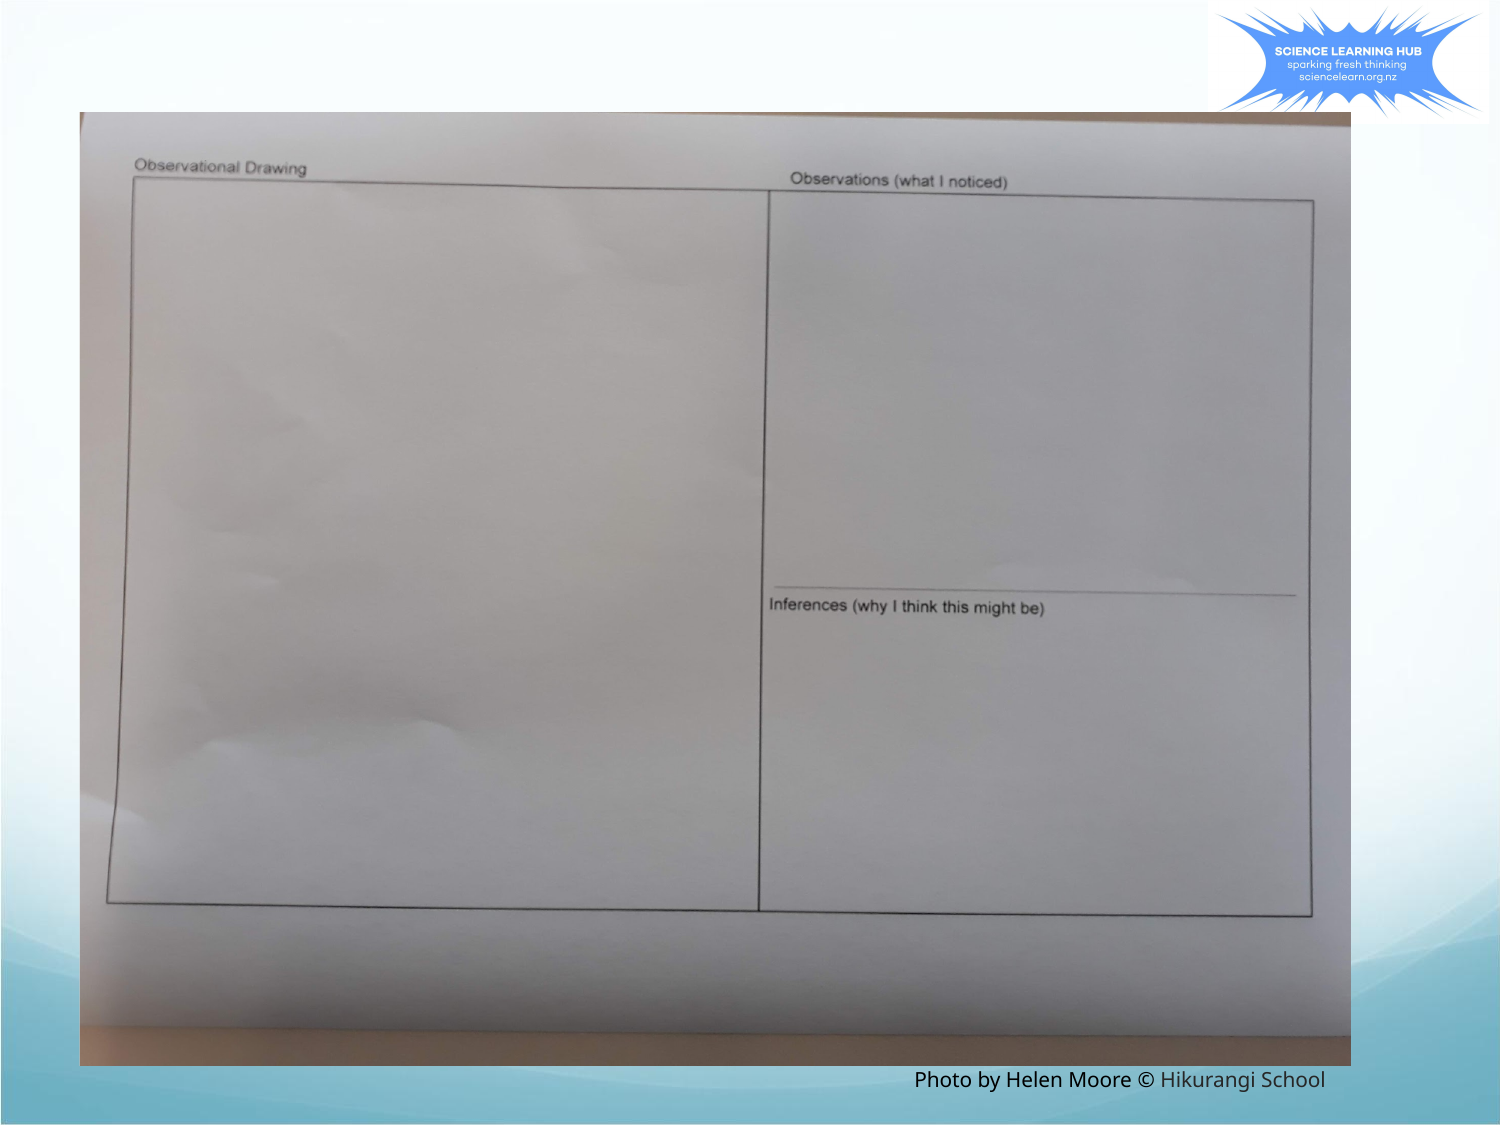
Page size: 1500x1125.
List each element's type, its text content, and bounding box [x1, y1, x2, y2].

picture [0, 0, 1500, 1125]
text_box Photo by Helen Moore © Hikurangi School [1199, 1052, 1388, 1125]
